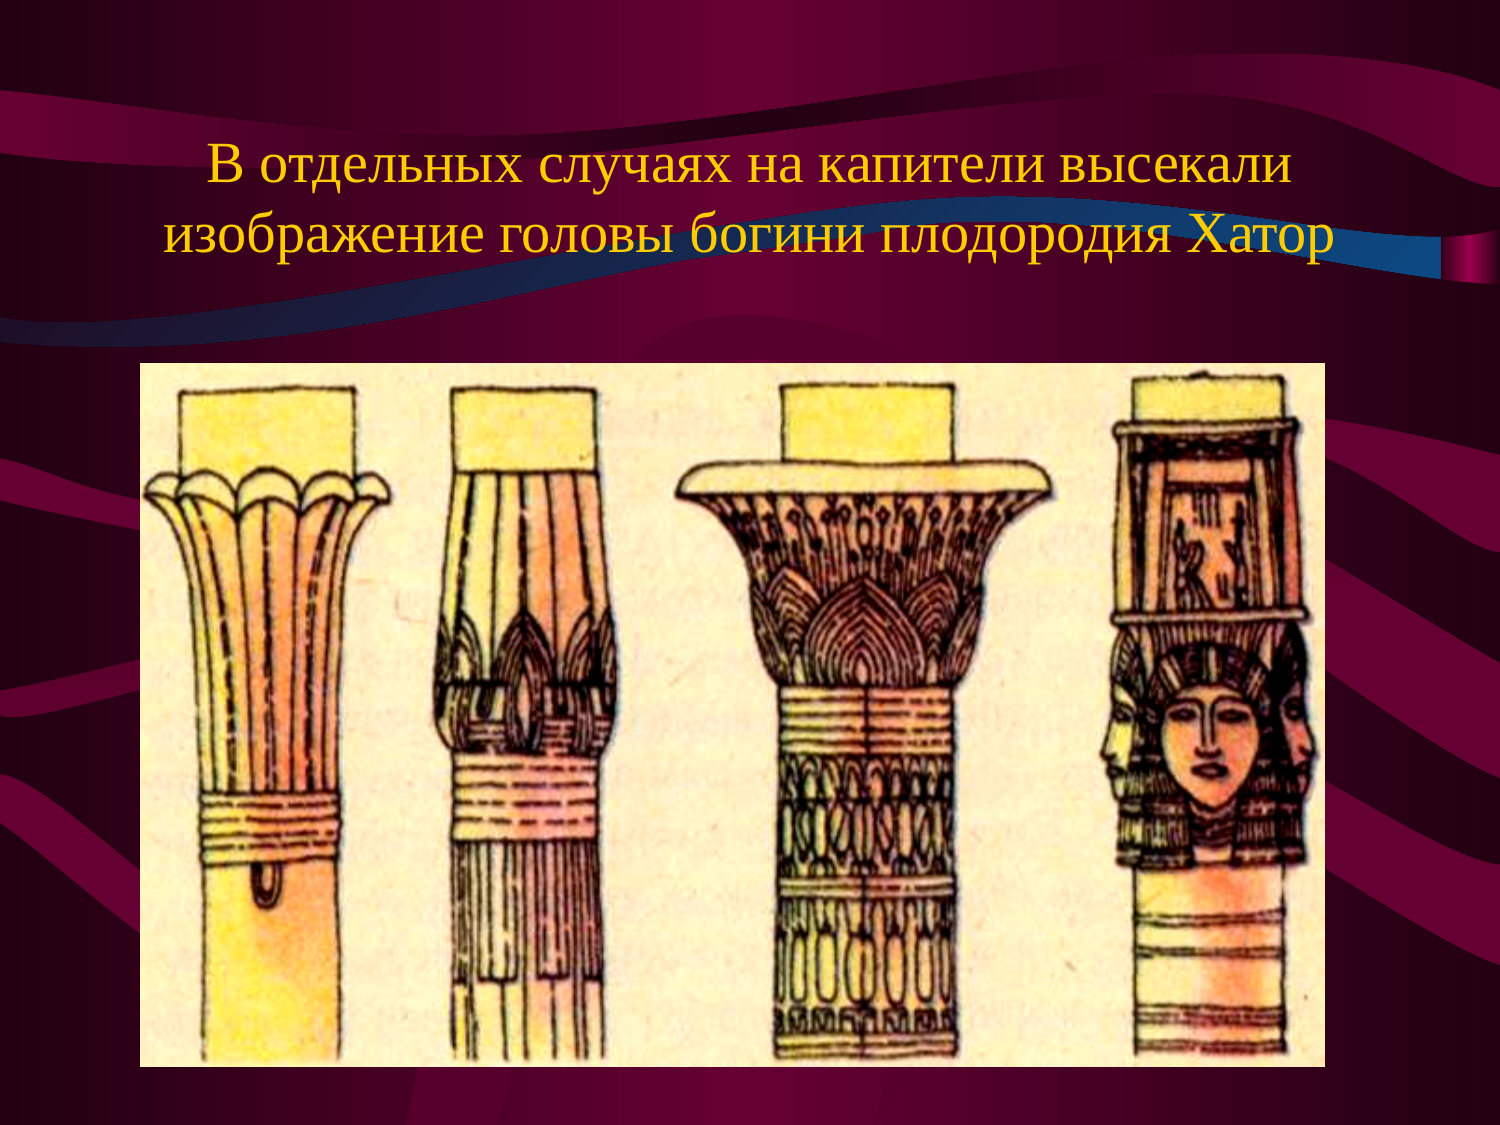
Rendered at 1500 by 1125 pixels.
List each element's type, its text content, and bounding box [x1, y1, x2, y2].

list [140, 362, 1325, 1067]
title В отдельных случаях на капители высекали изображение головы богини плодородия Хатор [112, 99, 1388, 288]
